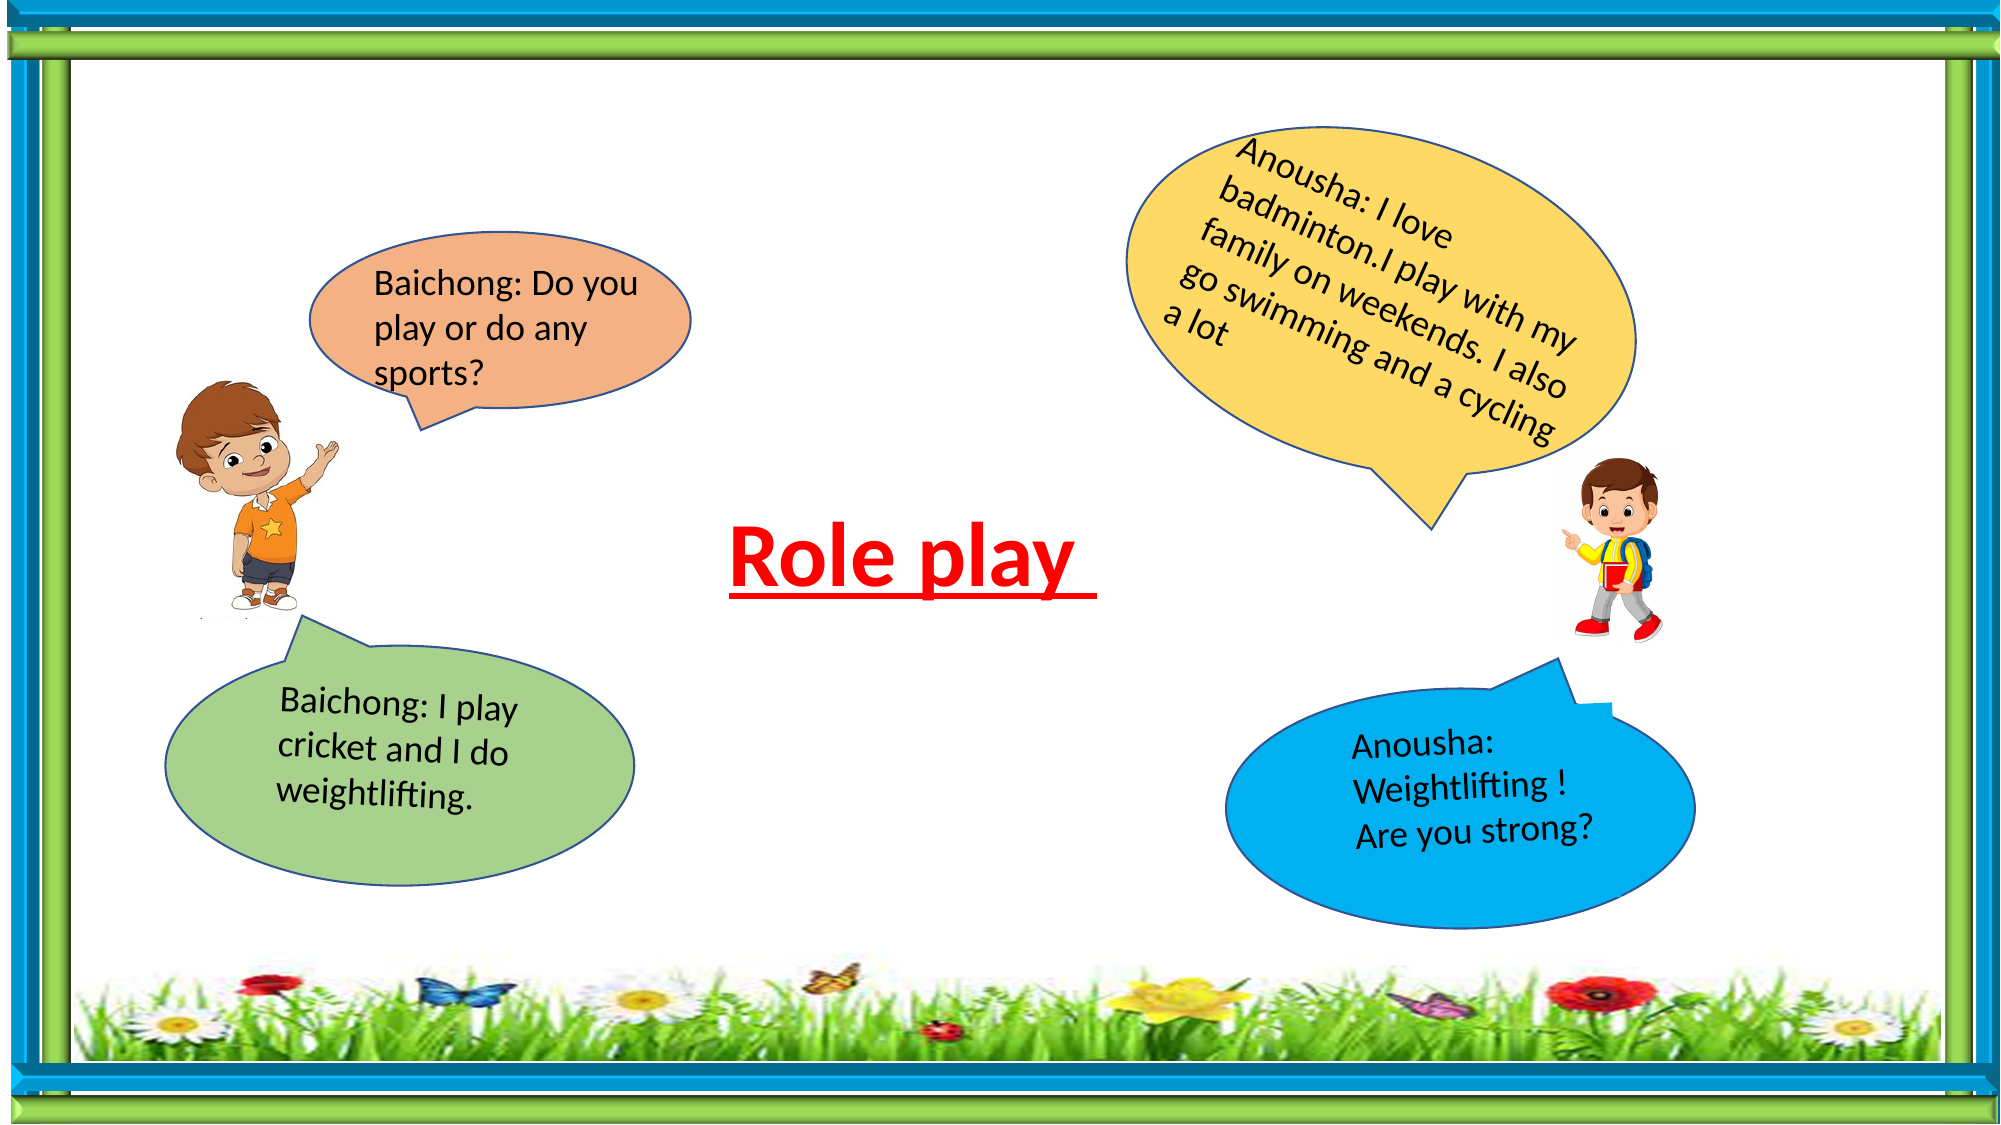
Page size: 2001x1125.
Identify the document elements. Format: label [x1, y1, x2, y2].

text_box [309, 231, 691, 448]
picture [5, 0, 2000, 1125]
picture [1987, 1067, 1997, 1087]
text_box [1121, 135, 1642, 475]
text_box [1226, 688, 1695, 929]
text_box [165, 645, 635, 886]
